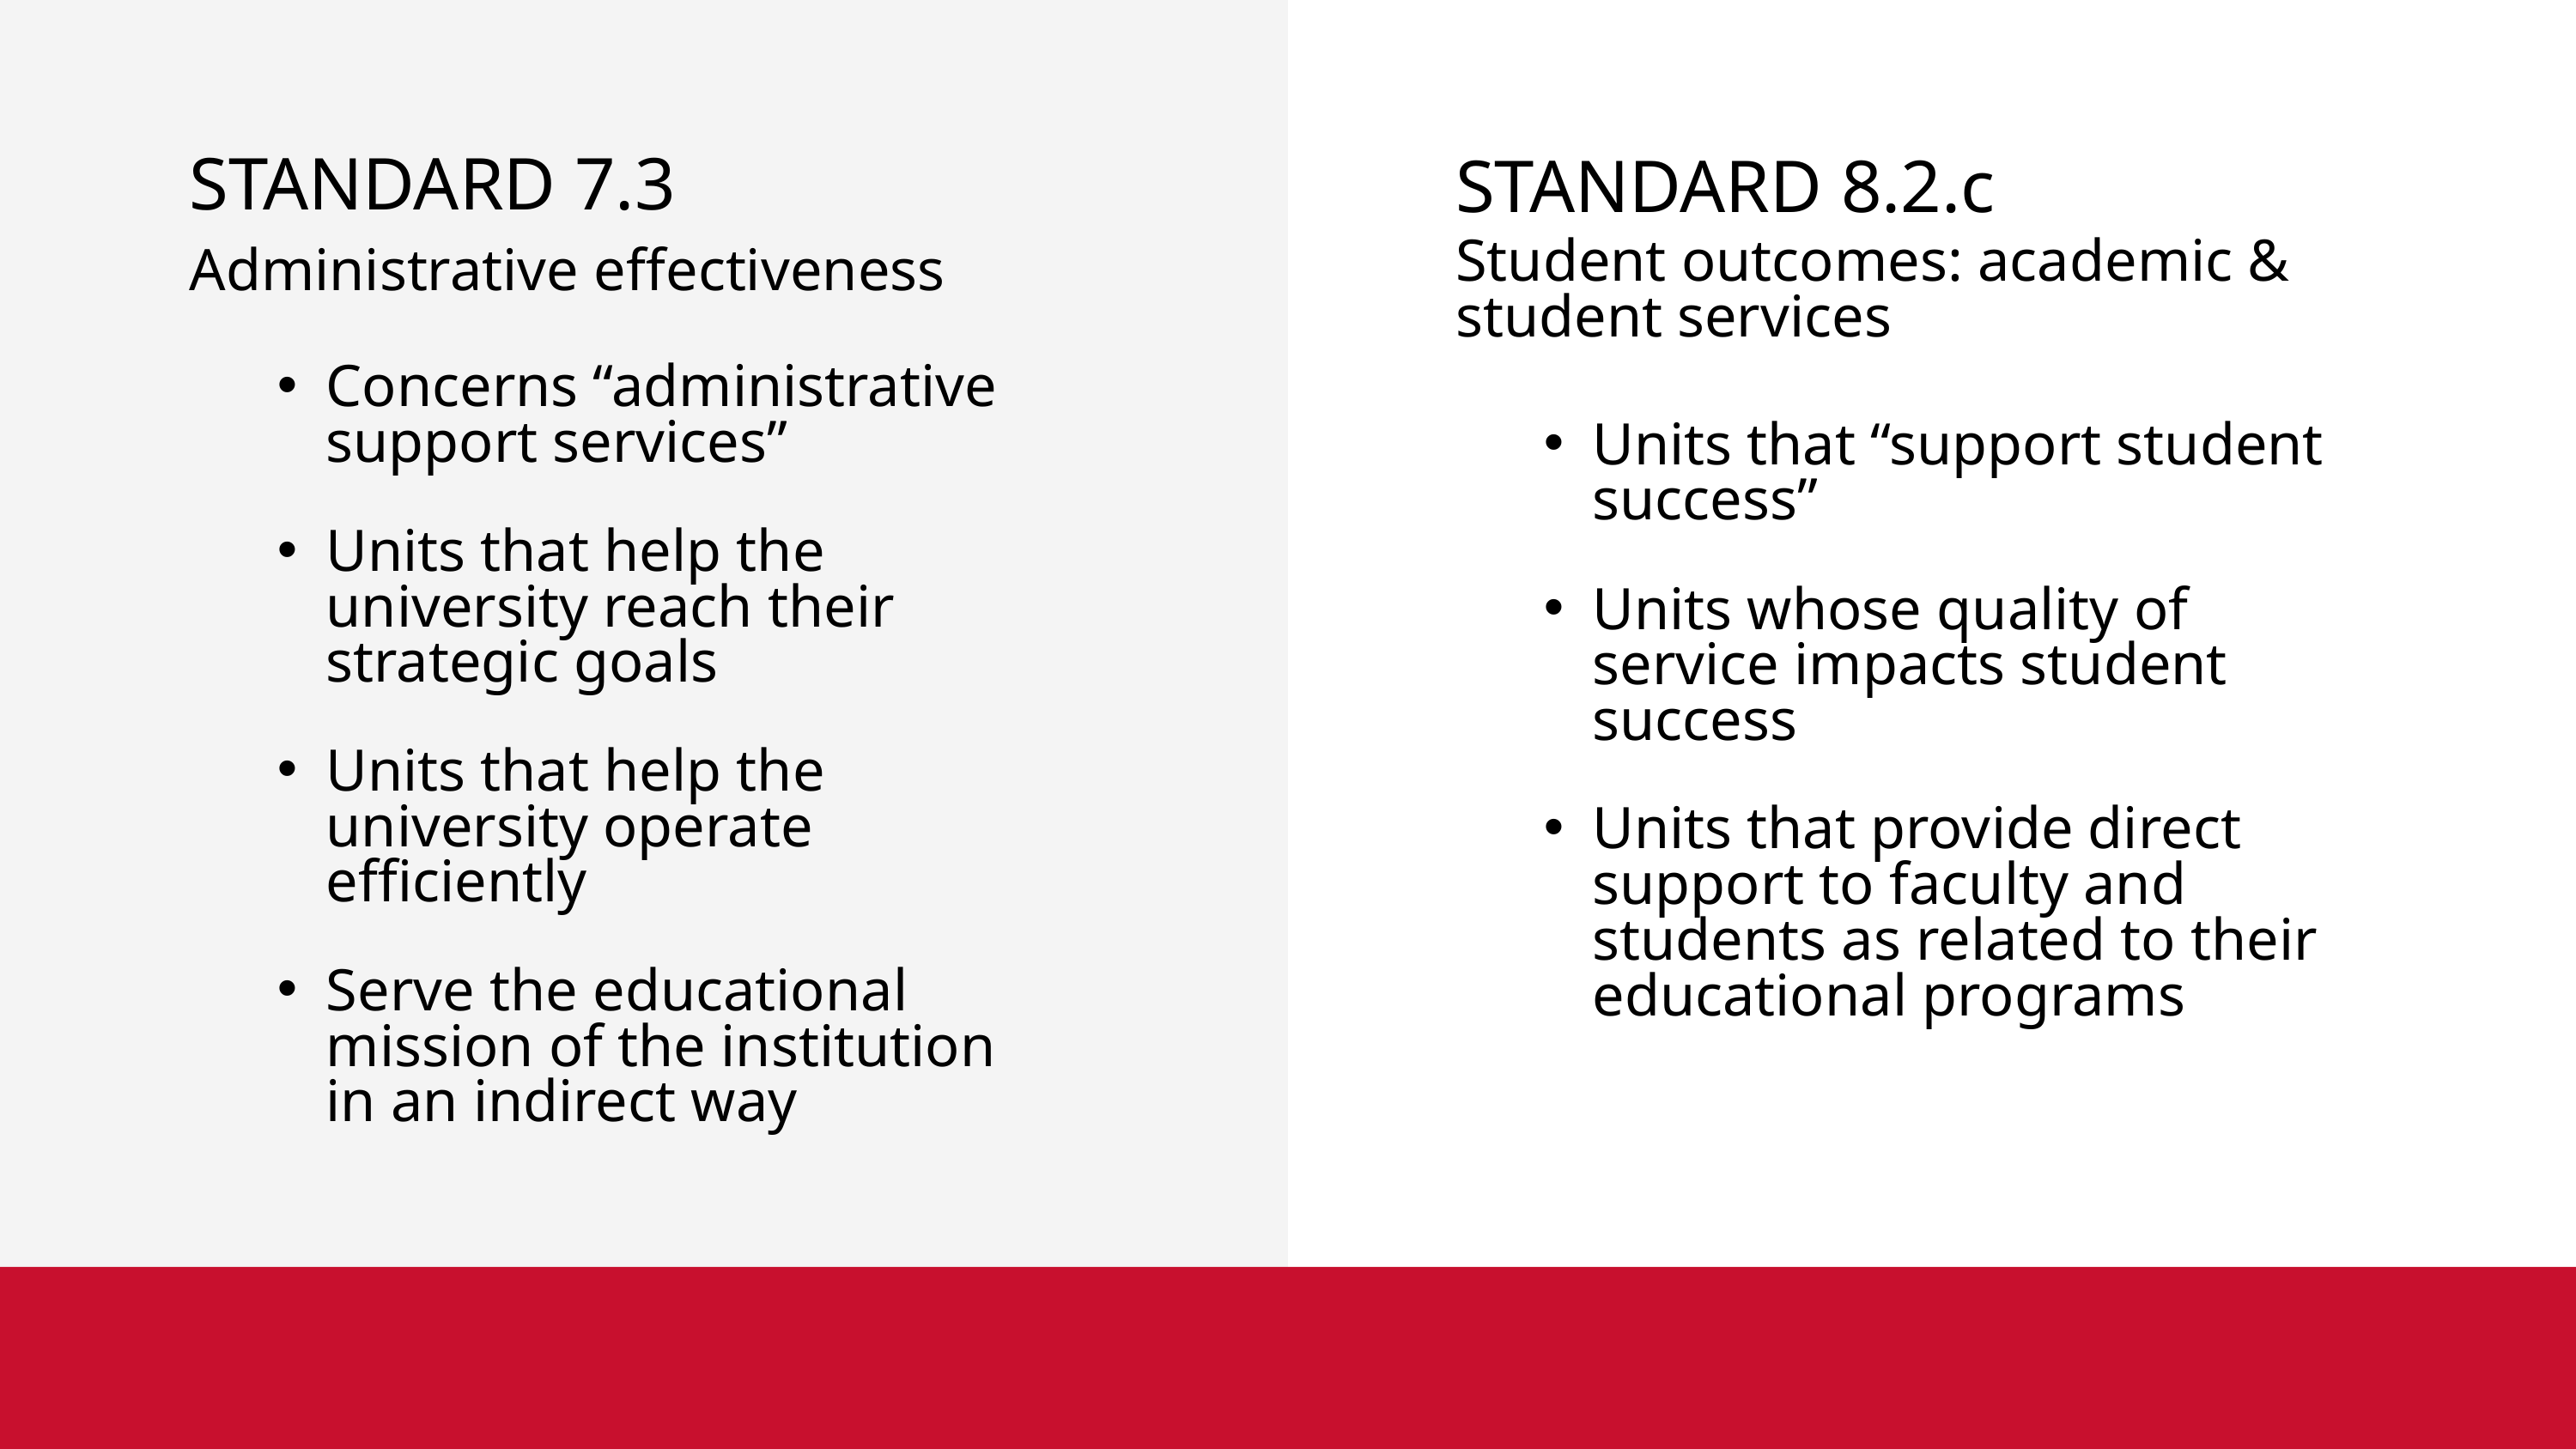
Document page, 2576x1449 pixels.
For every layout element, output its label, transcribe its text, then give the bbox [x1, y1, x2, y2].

text_box STANDARD 8.2.c [1455, 155, 2287, 227]
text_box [1494, 415, 2326, 1034]
text_box [0, 0, 1288, 1266]
text_box Student outcomes: academic & student services [1455, 236, 2432, 349]
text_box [189, 144, 1020, 299]
text_box [0, 1266, 2576, 1449]
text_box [228, 357, 1060, 1140]
